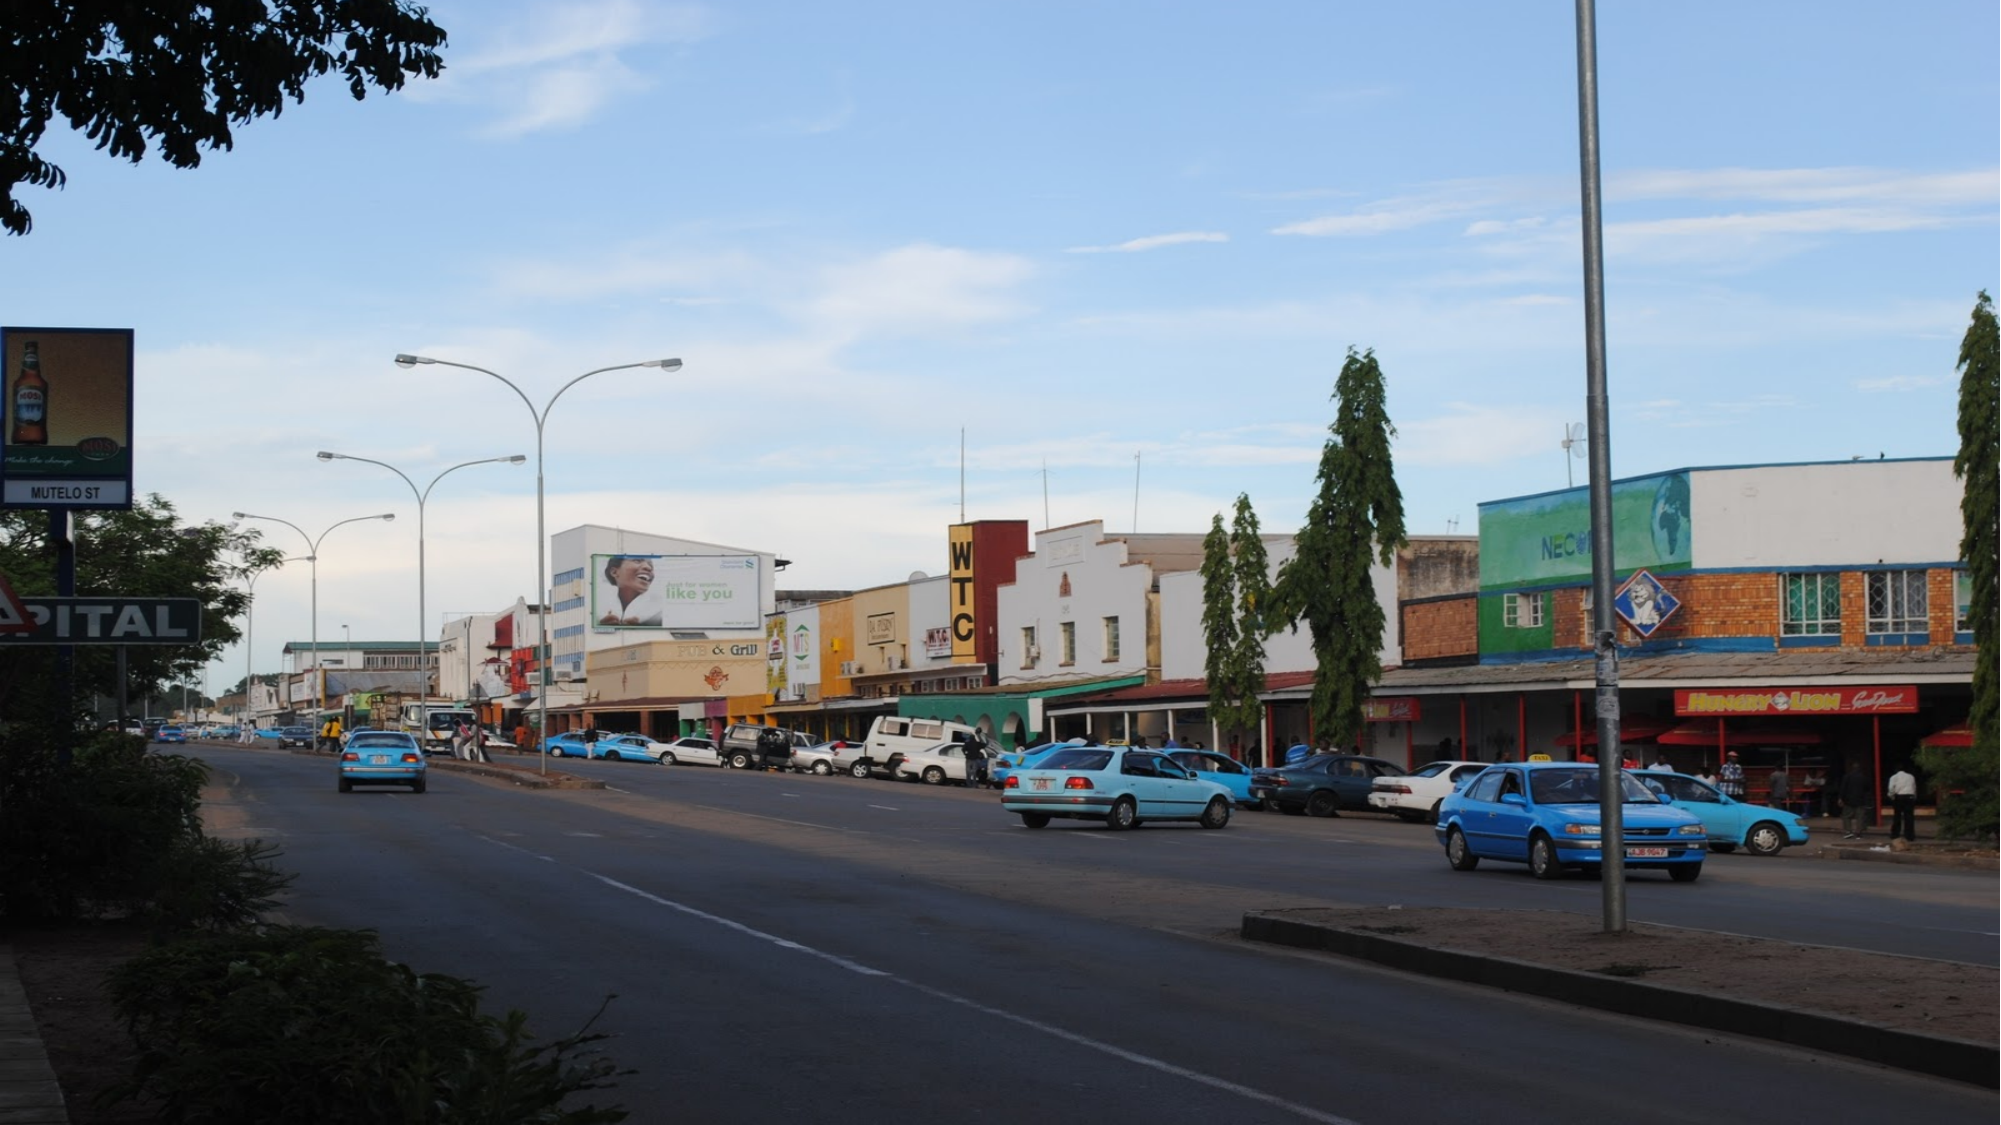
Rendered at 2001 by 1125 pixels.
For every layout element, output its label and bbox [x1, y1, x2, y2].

list [0, 0, 2000, 1125]
